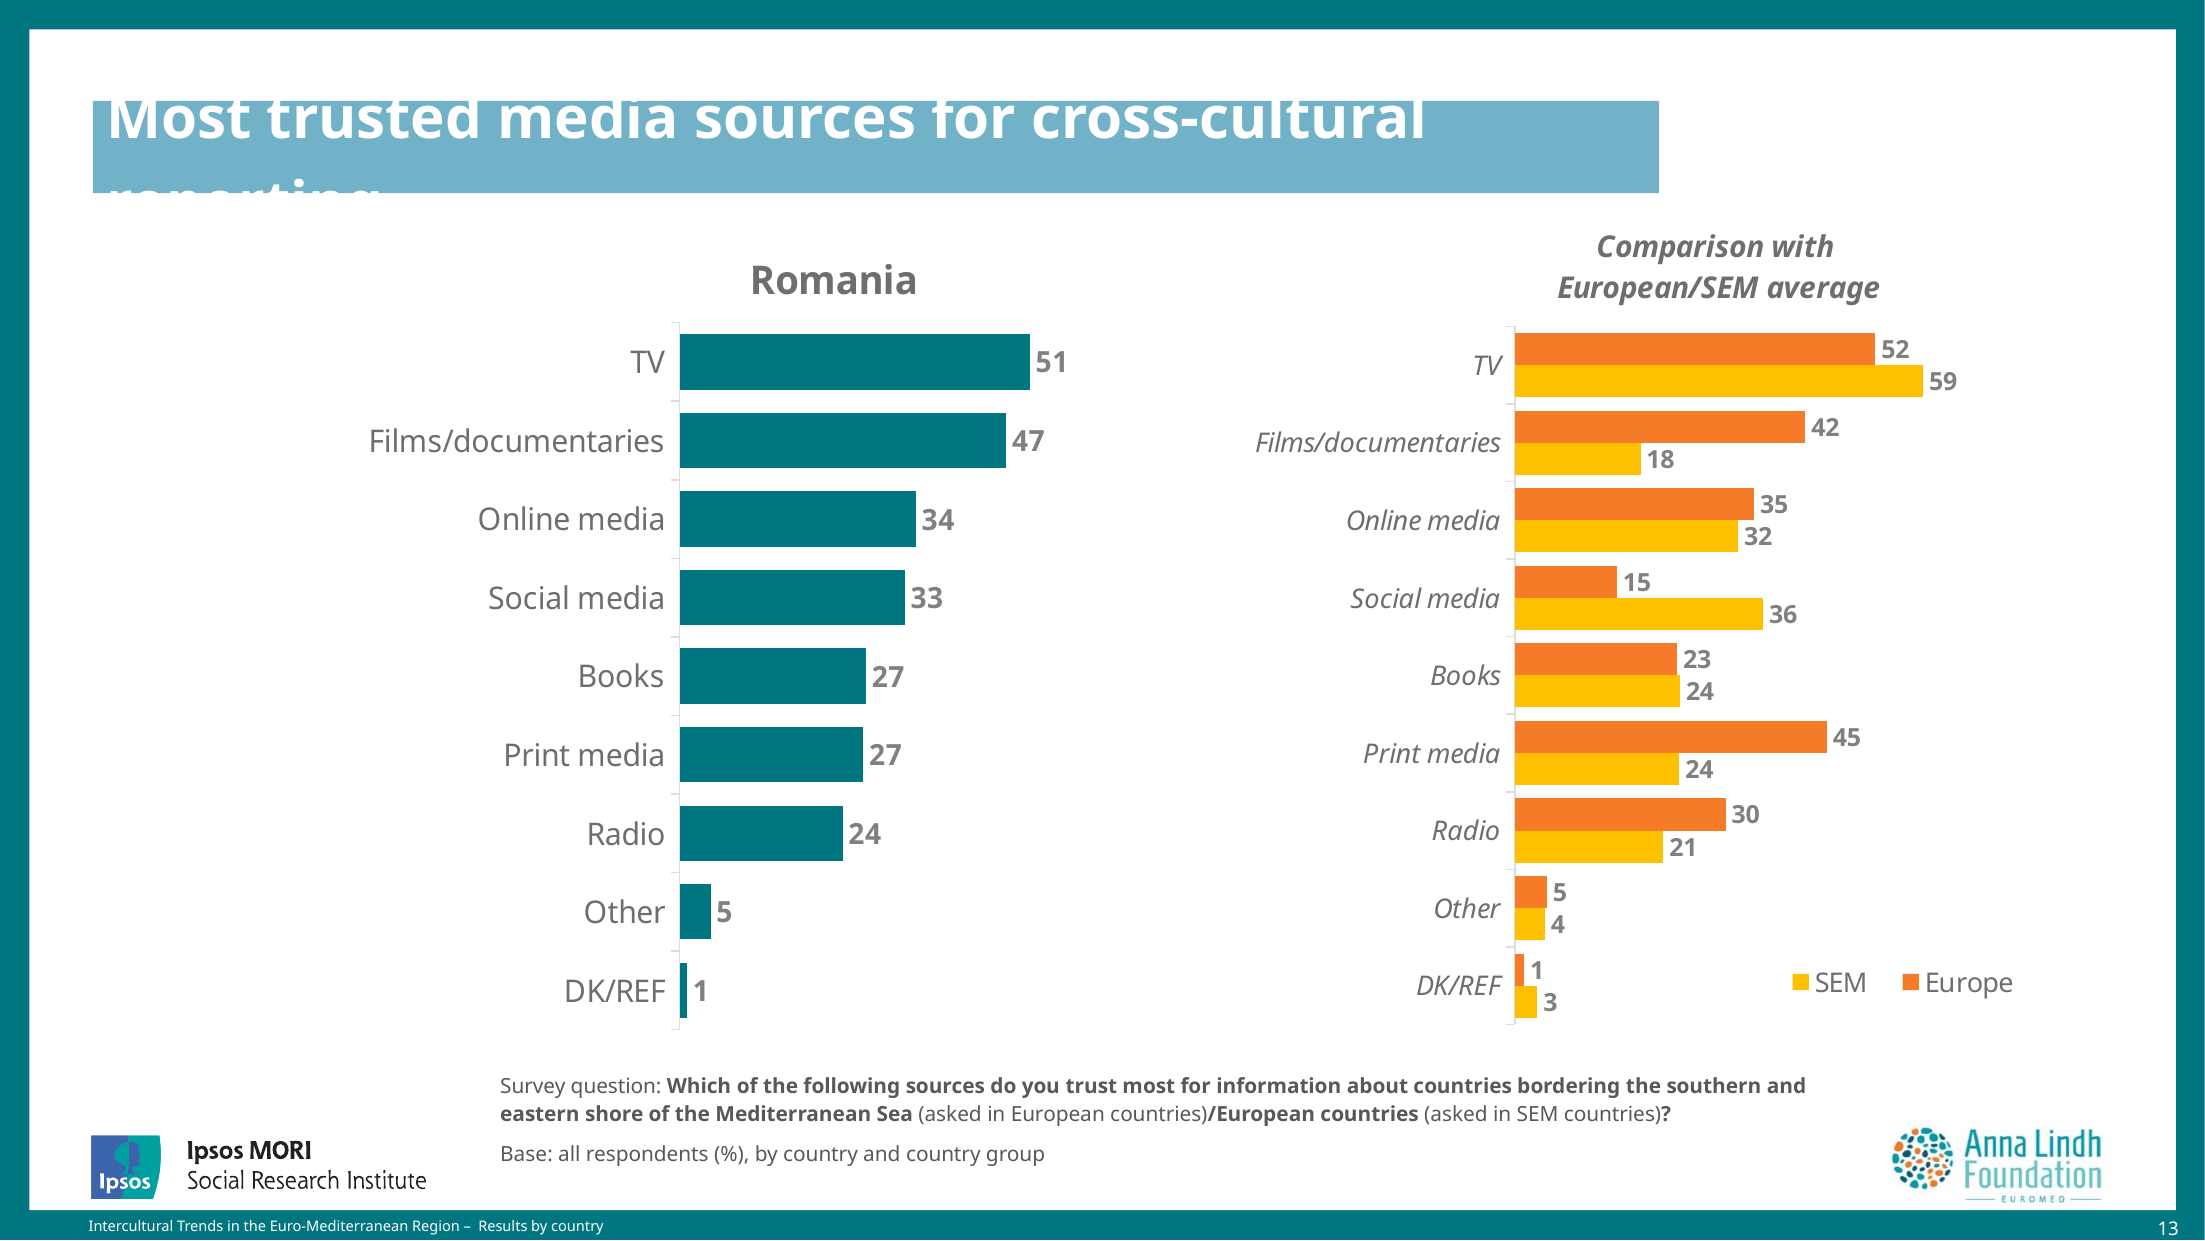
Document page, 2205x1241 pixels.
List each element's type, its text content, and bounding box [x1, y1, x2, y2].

chart [145, 215, 2072, 1062]
picture [1881, 1119, 2114, 1209]
text_box Survey question: Which of the following sources do you trust most for information about countries bordering the southern and eastern shore of the Mediterranean Sea (asked in European countries)/European countries (asked in SEM countries)? Base: all respondents (%), by country and country group [500, 1069, 1835, 1166]
title Most trusted media sources for cross-cultural reporting [92, 100, 1659, 194]
